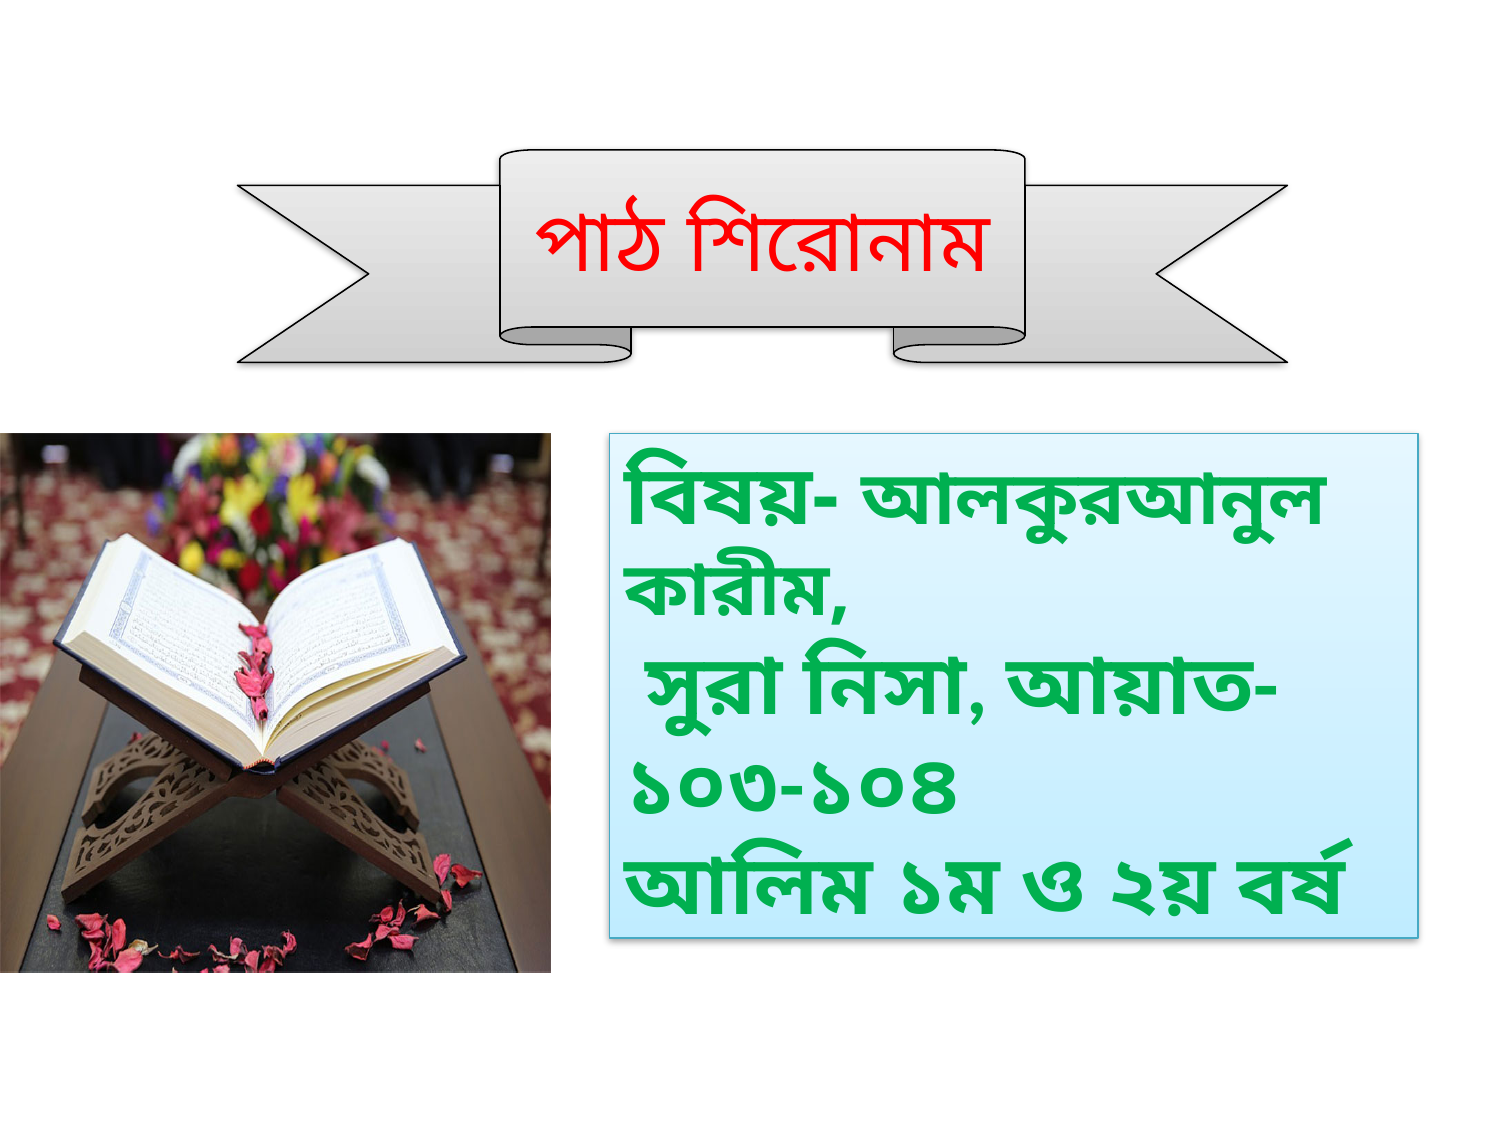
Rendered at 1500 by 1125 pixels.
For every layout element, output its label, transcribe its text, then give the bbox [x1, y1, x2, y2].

text_box বিষয়- আলকুরআনুল কারীম, সুরা নিসা, আয়াত-১০৩-১০৪ আলিম ১ম ও ২য় বর্ষ [609, 433, 1419, 939]
picture [0, 433, 552, 973]
text_box পাঠ শিরোনাম [236, 149, 1289, 364]
